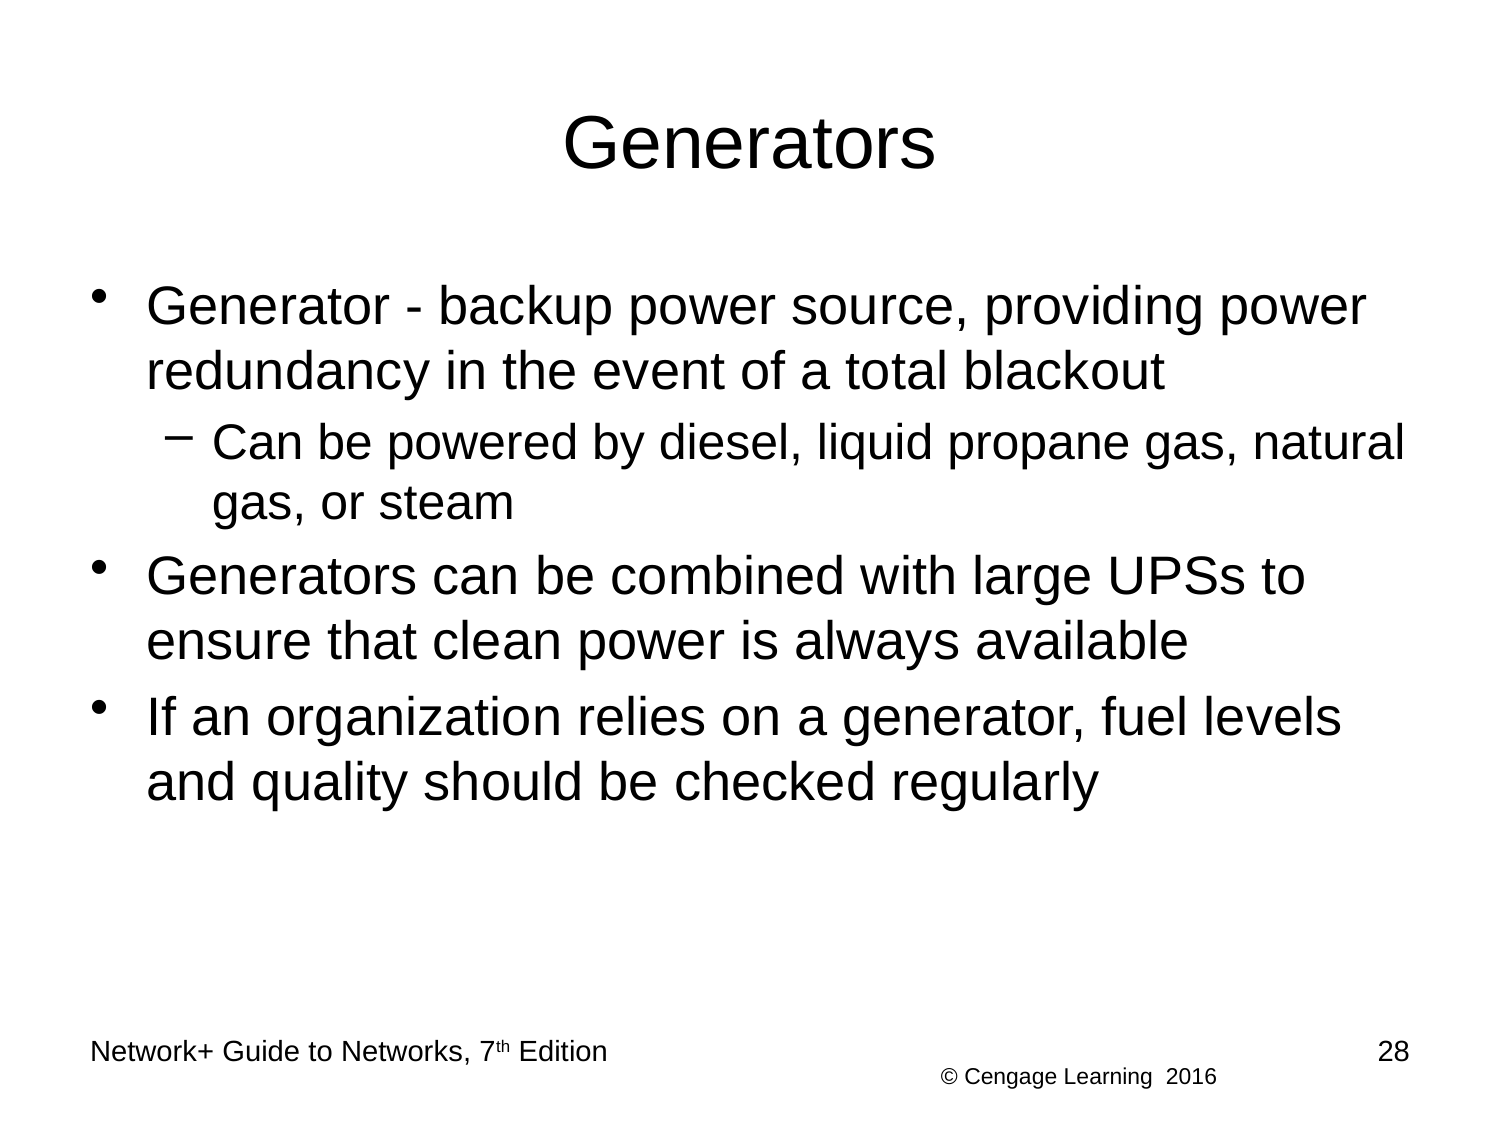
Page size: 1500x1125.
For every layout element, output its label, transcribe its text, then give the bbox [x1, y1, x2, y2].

list Generator - backup power source, providing power redundancy in the event of a total blackout Can be powered by diesel, liquid propane gas, natural gas, or steam Generators can be combined with large UPSs to ensure that clean power is always available If an organization relies on a generator, fuel levels and quality should be checked regularly [75, 262, 1425, 1005]
footer Network+ Guide to Networks, 7th Edition [74, 1024, 713, 1103]
title Generators [75, 45, 1425, 233]
slide_number 28 [1312, 1024, 1426, 1103]
